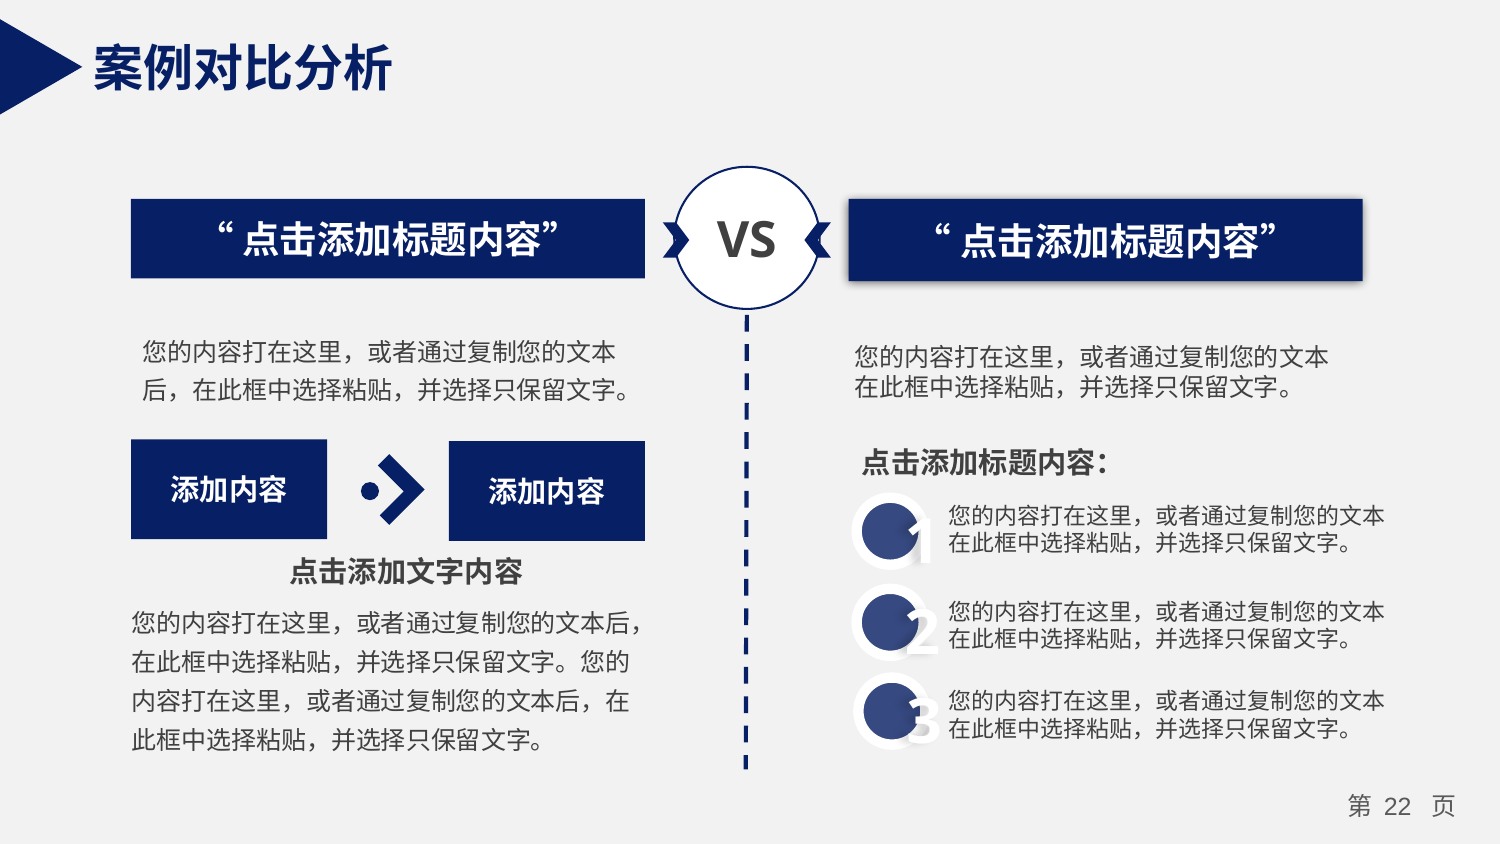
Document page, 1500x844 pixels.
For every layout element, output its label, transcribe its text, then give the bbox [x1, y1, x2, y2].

text_box 案例对比分析 [78, 29, 409, 105]
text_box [856, 584, 924, 676]
text_box 您的内容打在这里，或者通过复制您的文本后，在此框中选择粘贴，并选择只保留文字。您的内容打在这里，或者通过复制您的文本后，在此框中选择粘贴，并选择只保留文字。 [120, 593, 646, 761]
text_box 您的内容打在这里，或者通过复制您的文本 在此框中选择粘贴，并选择只保留文字。 [937, 495, 1403, 562]
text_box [858, 673, 926, 765]
text_box 添加内容 [448, 441, 645, 541]
text_box 您的内容打在这里，或者通过复制您的文本 在此框中选择粘贴，并选择只保留文字。 [937, 591, 1403, 658]
text_box [0, 19, 83, 115]
text_box 您的内容打在这里，或者通过复制您的文本后，在此框中选择粘贴，并选择只保留文字。 [130, 321, 645, 411]
text_box 添加内容 [131, 439, 328, 540]
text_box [360, 464, 415, 515]
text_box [856, 493, 924, 584]
text_box 您的内容打在这里，或者通过复制您的文本 在此框中选择粘贴，并选择只保留文字。 [843, 335, 1375, 407]
text_box 您的内容打在这里，或者通过复制您的文本 在此框中选择粘贴，并选择只保留文字。 [937, 681, 1403, 748]
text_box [131, 166, 1363, 309]
text_box 点击添加文字内容 [278, 547, 535, 594]
text_box 点击添加标题内容： [850, 438, 1205, 485]
